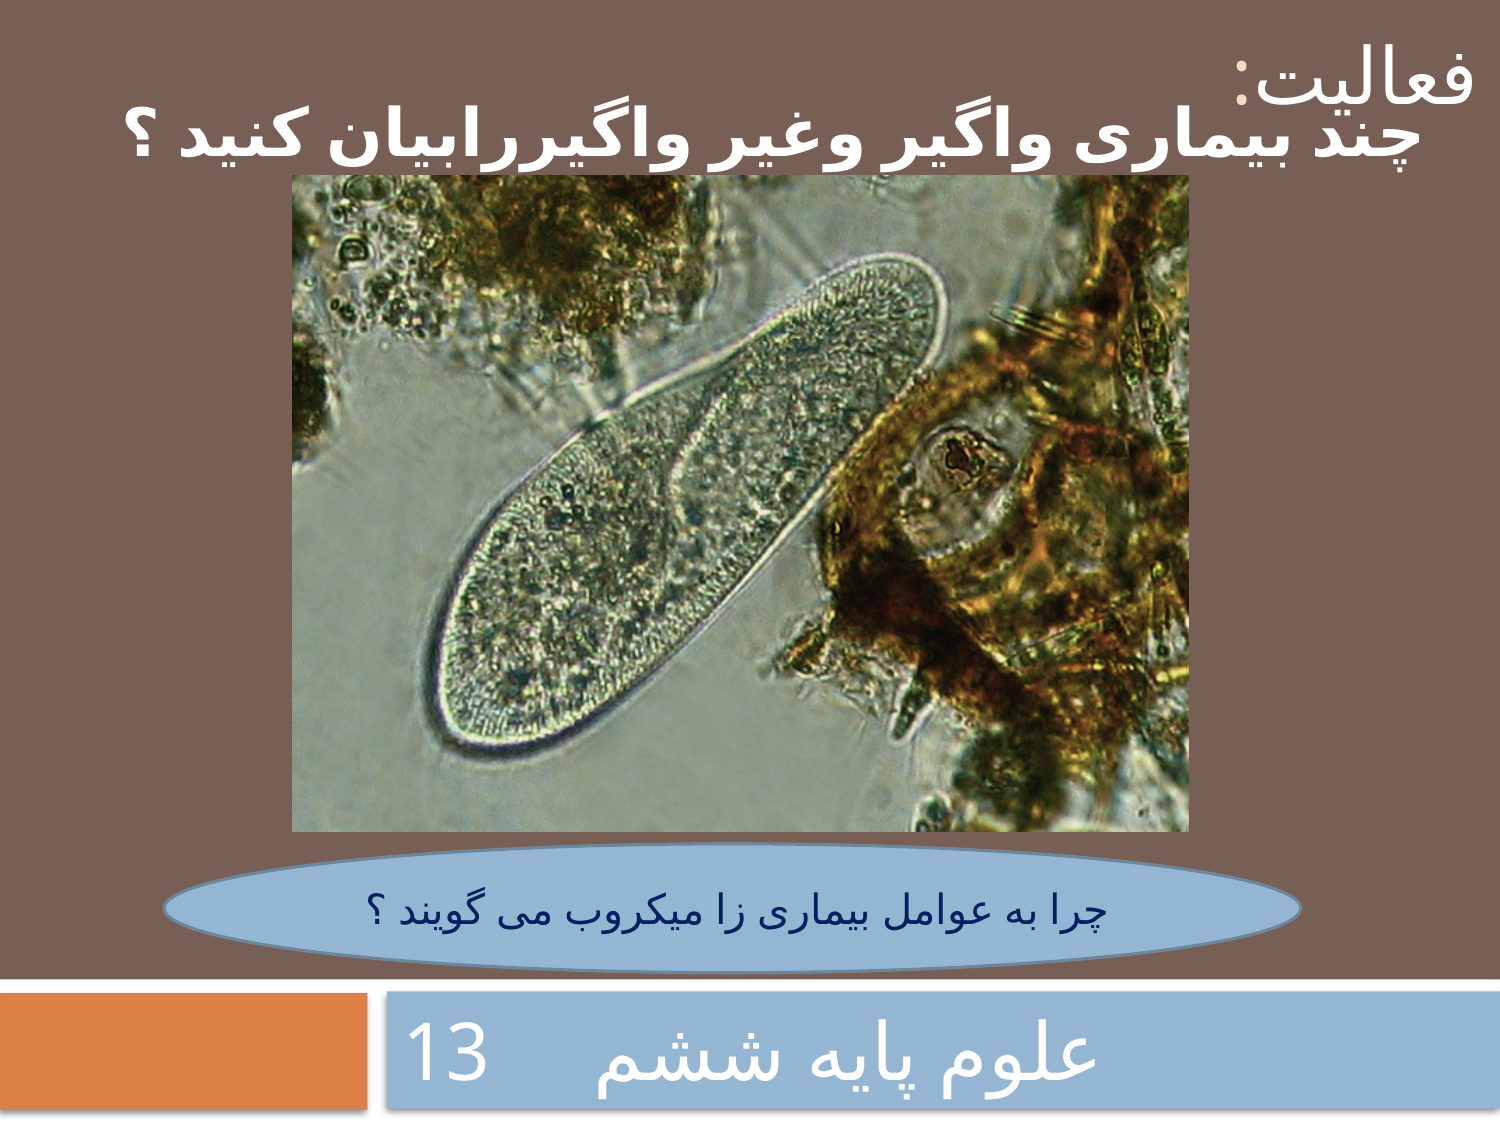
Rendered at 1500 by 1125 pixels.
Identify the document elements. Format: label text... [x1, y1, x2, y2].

subtitle علوم پایه ششم 13 [387, 992, 1488, 1105]
text_box چند بیماری واگیر وغیر واگیررابیان کنید ؟ [0, 81, 1442, 177]
picture [292, 175, 1190, 833]
title فعالیت: [1113, 0, 1500, 223]
text_box چرا به عوامل بیماری زا میکروب می گویند ؟ [162, 843, 1303, 975]
